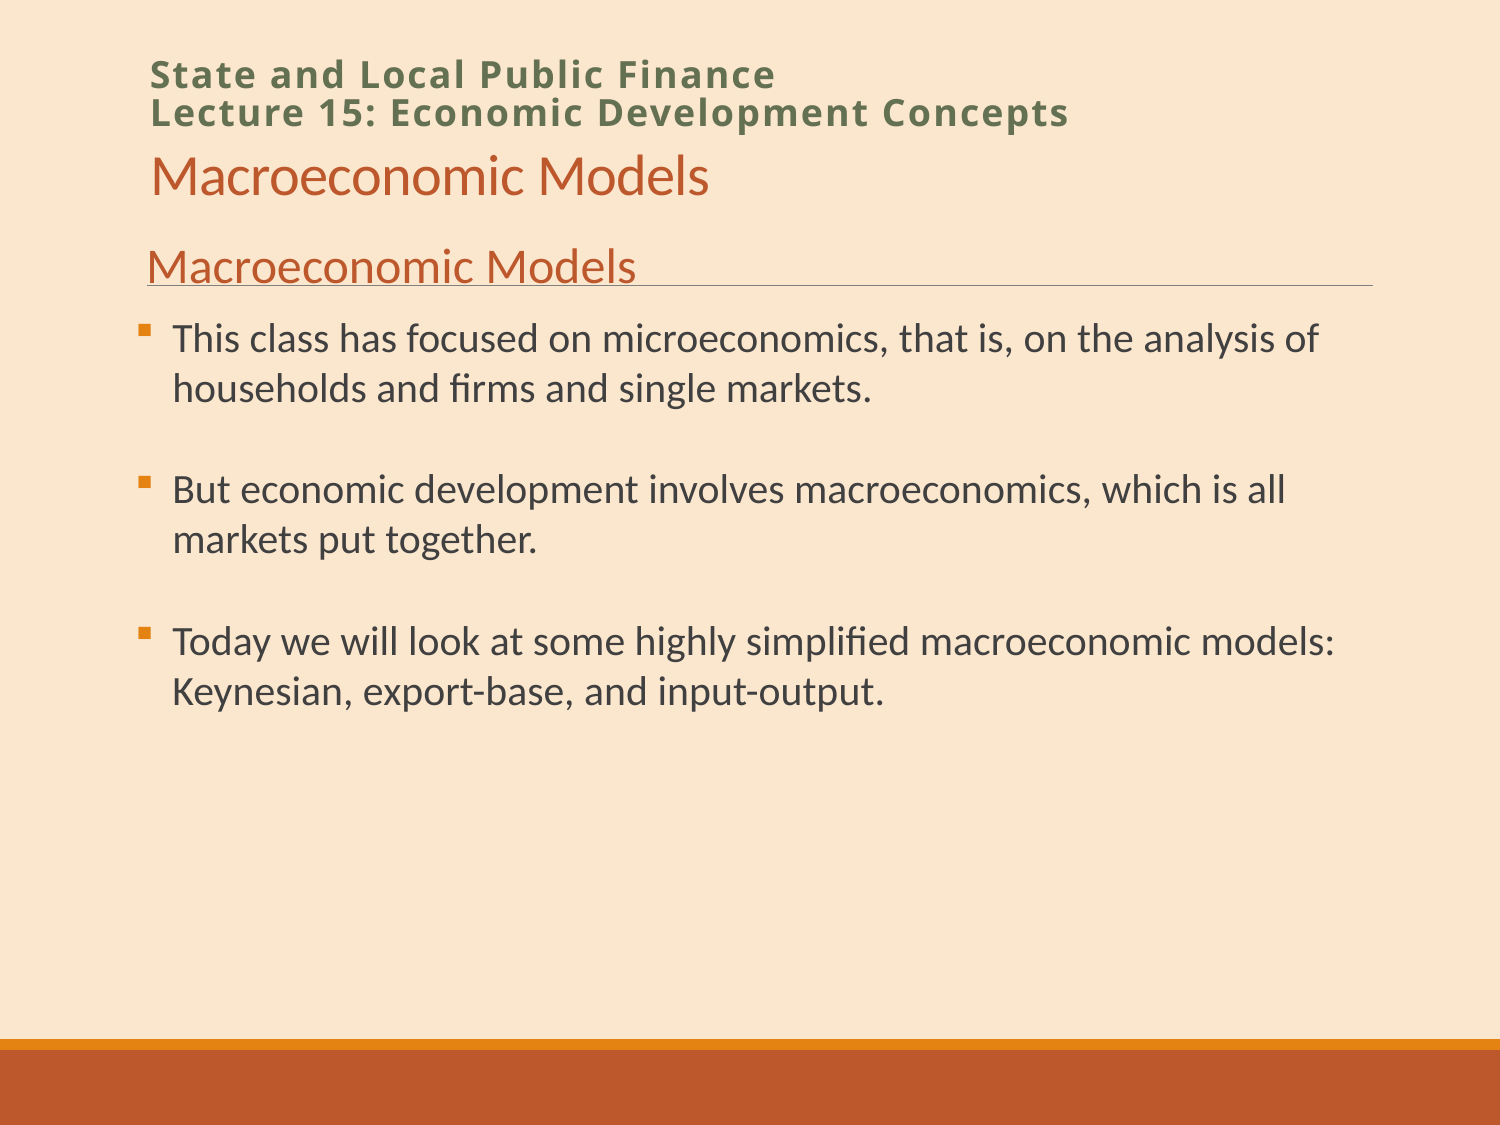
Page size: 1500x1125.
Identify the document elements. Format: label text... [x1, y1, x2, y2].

text_box Macroeconomic Models [131, 232, 669, 302]
list This class has focused on microeconomics, that is, on the analysis of households and firms and single markets. But economic development involves macroeconomics, which is all markets put together. Today we will look at some highly simplified macroeconomic models: Keynesian, export-base, and input-output. [135, 302, 1373, 963]
title Macroeconomic Models [135, 47, 1373, 285]
